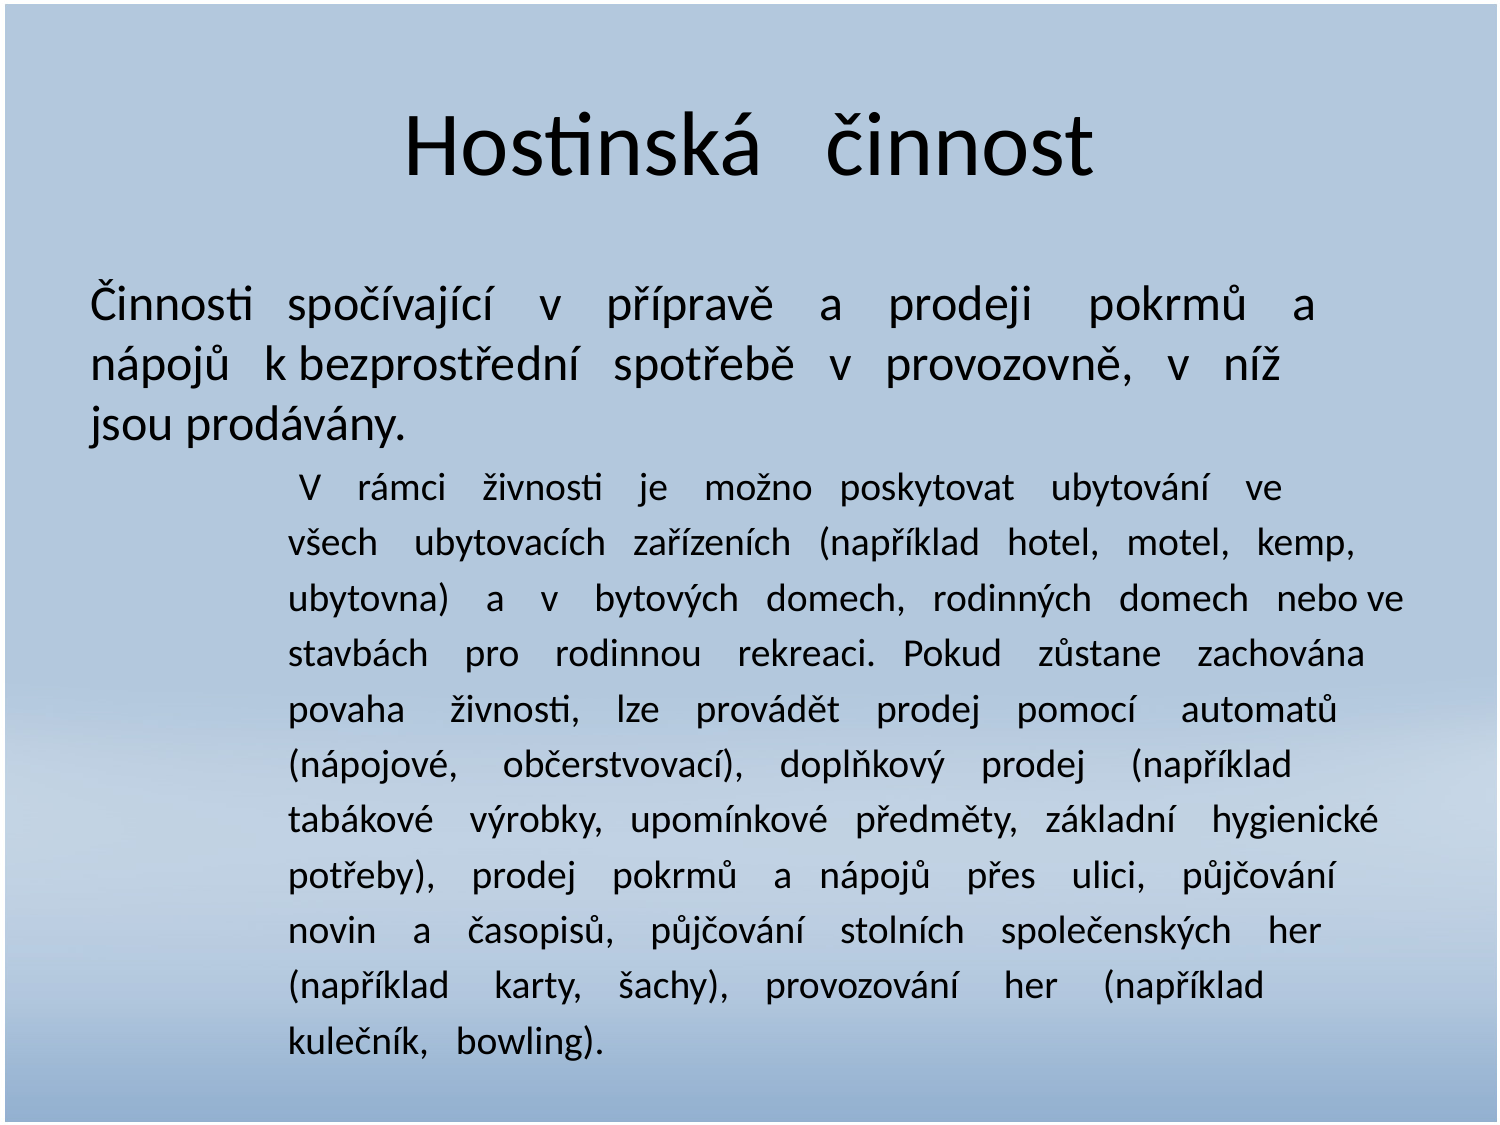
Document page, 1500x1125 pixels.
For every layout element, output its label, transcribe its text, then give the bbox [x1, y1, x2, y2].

title Hostinská činnost [74, 44, 1426, 233]
picture [0, 0, 1500, 1125]
list Činnosti spočívající v přípravě a prodeji pokrmů a nápojů k bezprostřední spotřebě v provozovně, v níž jsou prodávány. V rámci živnosti je možno poskytovat ubytování ve všech ubytovacích zařízeních (například hotel, motel, kemp, ubytovna) a v bytových domech, rodinných domech nebo ve stavbách pro rodinnou rekreaci. Pokud zůstane zachována povaha živnosti, lze provádět prodej pomocí automatů (nápojové, občerstvovací), doplňkový prodej (například tabákové výrobky, upomínkové předměty, základní hygienické potřeby), prodej pokrmů a nápojů přes ulici, půjčování novin a časopisů, půjčování stolních společenských her (například karty, šachy), provozování her (například kulečník, bowling). [74, 262, 1426, 1006]
